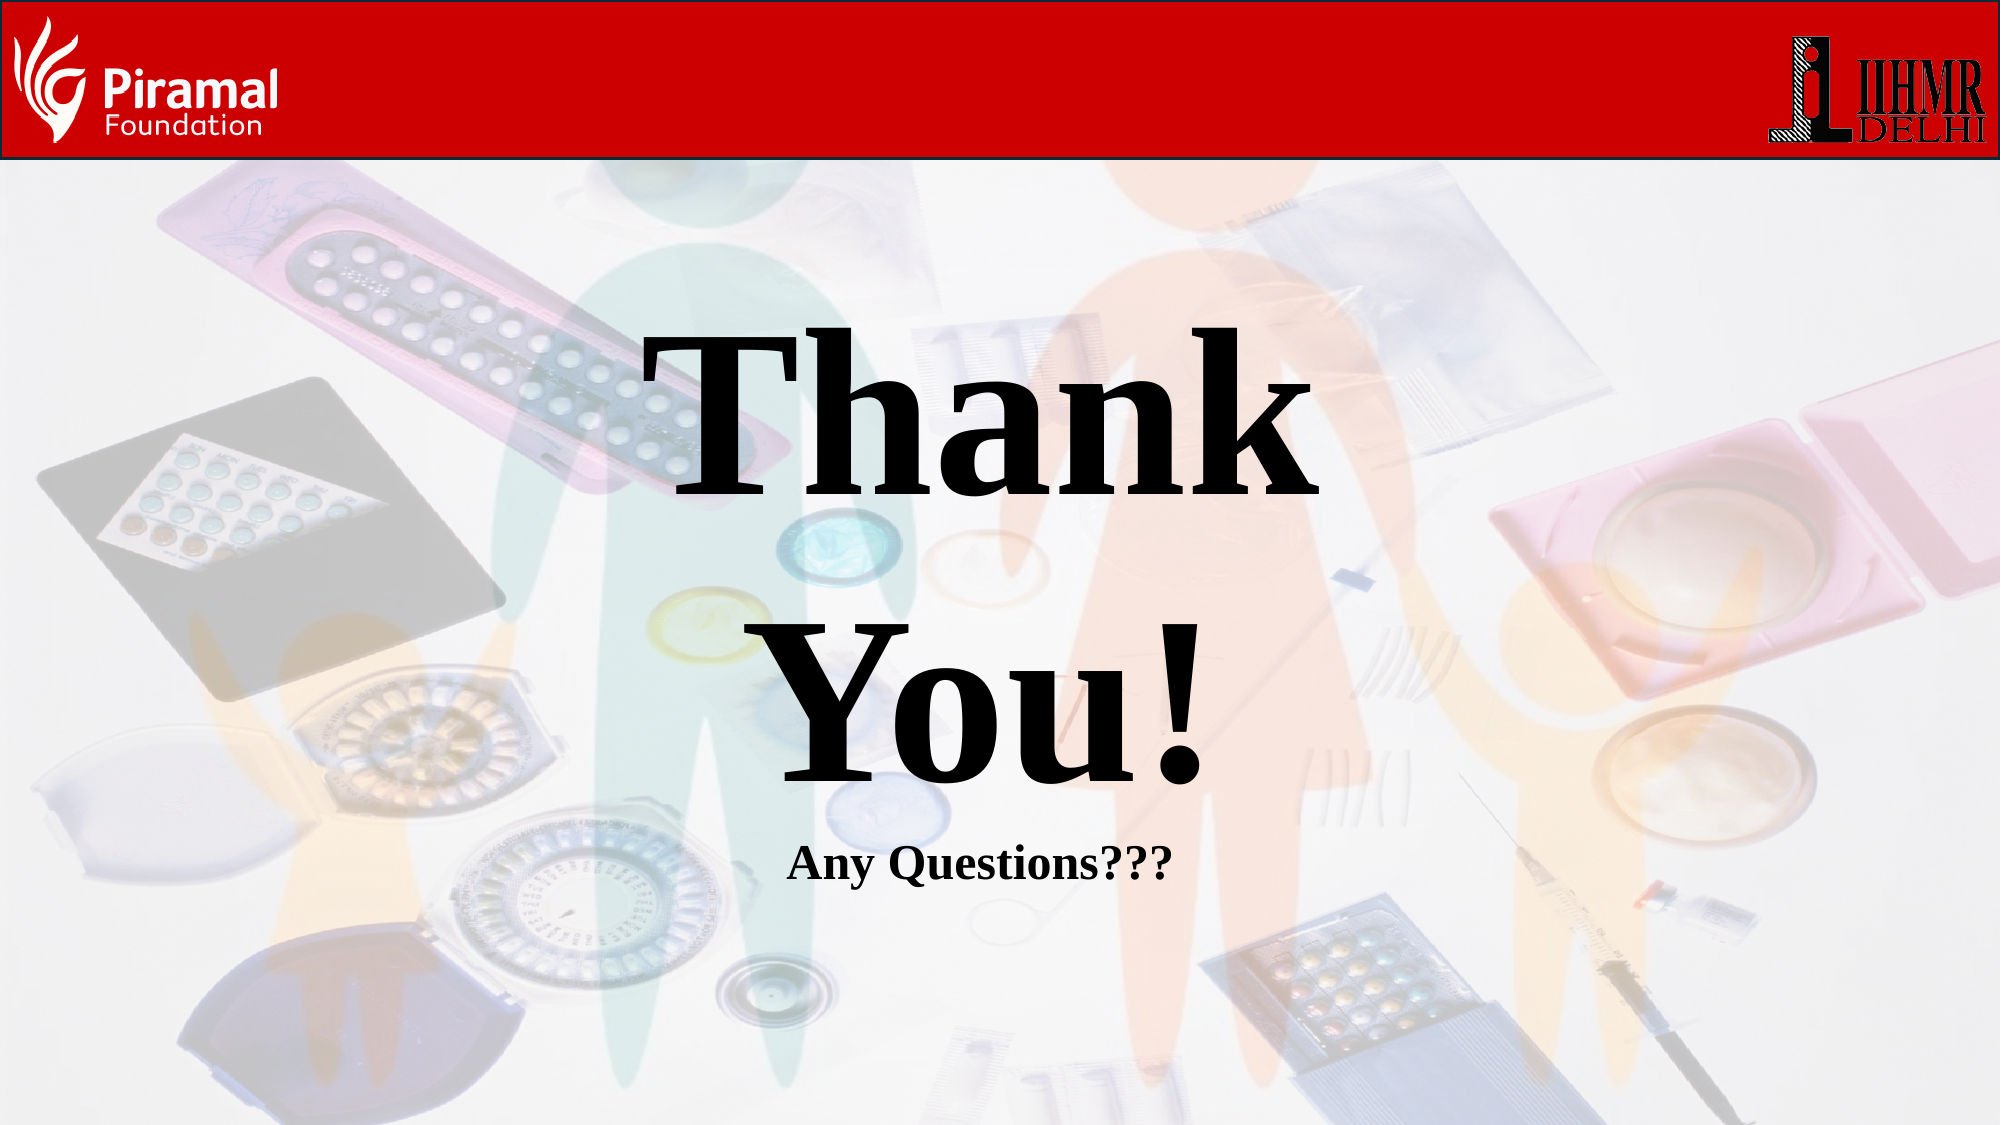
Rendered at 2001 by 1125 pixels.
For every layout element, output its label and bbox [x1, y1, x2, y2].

picture [13, 15, 278, 144]
picture [1767, 33, 2000, 144]
text_box [0, 0, 2000, 160]
picture [6, 158, 2000, 1125]
